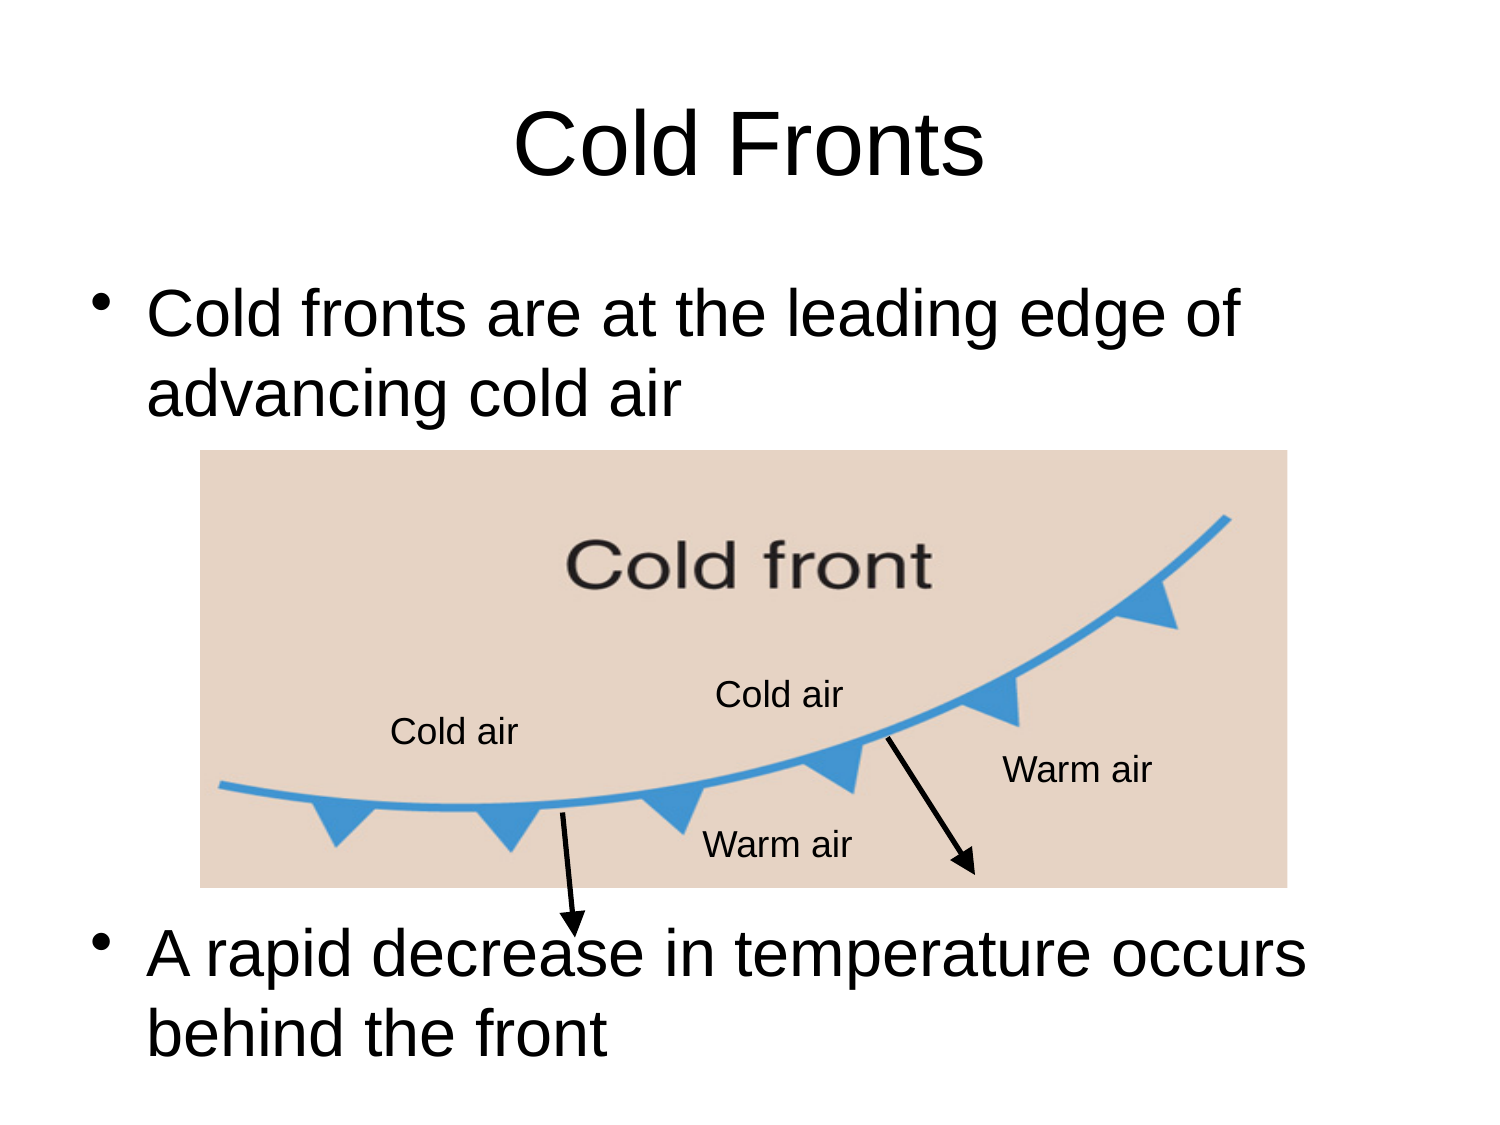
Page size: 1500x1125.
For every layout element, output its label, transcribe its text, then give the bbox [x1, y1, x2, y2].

picture [199, 449, 1288, 888]
list Cold fronts are at the leading edge of advancing cold air A rapid decrease in temperature occurs behind the front [75, 262, 1425, 1005]
text_box [562, 888, 584, 938]
title Cold Fronts [75, 45, 1425, 233]
